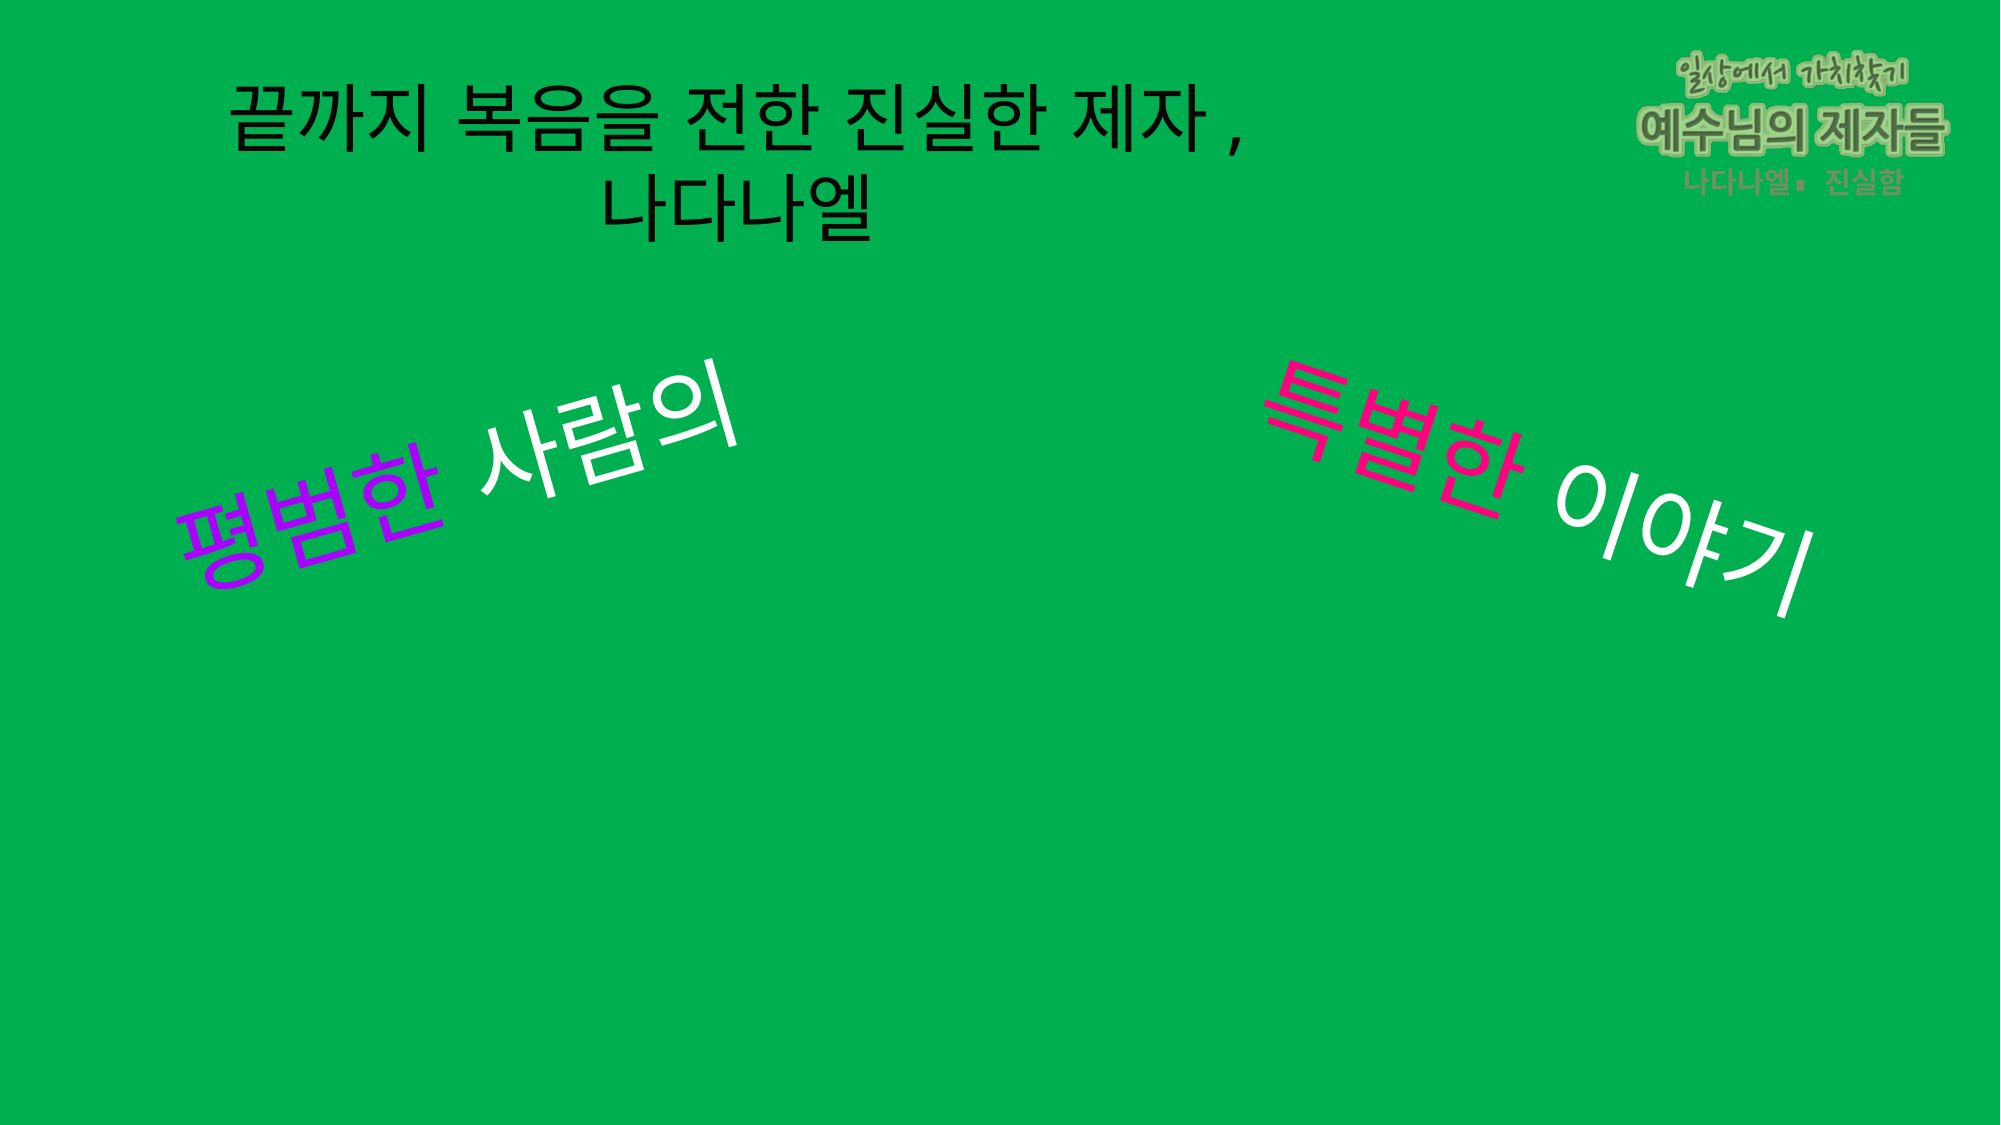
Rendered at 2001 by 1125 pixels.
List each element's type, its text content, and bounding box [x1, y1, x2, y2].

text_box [1599, 35, 1969, 208]
text_box 특별한 이야기 [1227, 325, 1849, 647]
text_box 평범한 사람의 [146, 325, 770, 624]
text_box 끝까지 복음을 전한 진실한 제자, 나다나엘 [88, 63, 1386, 259]
